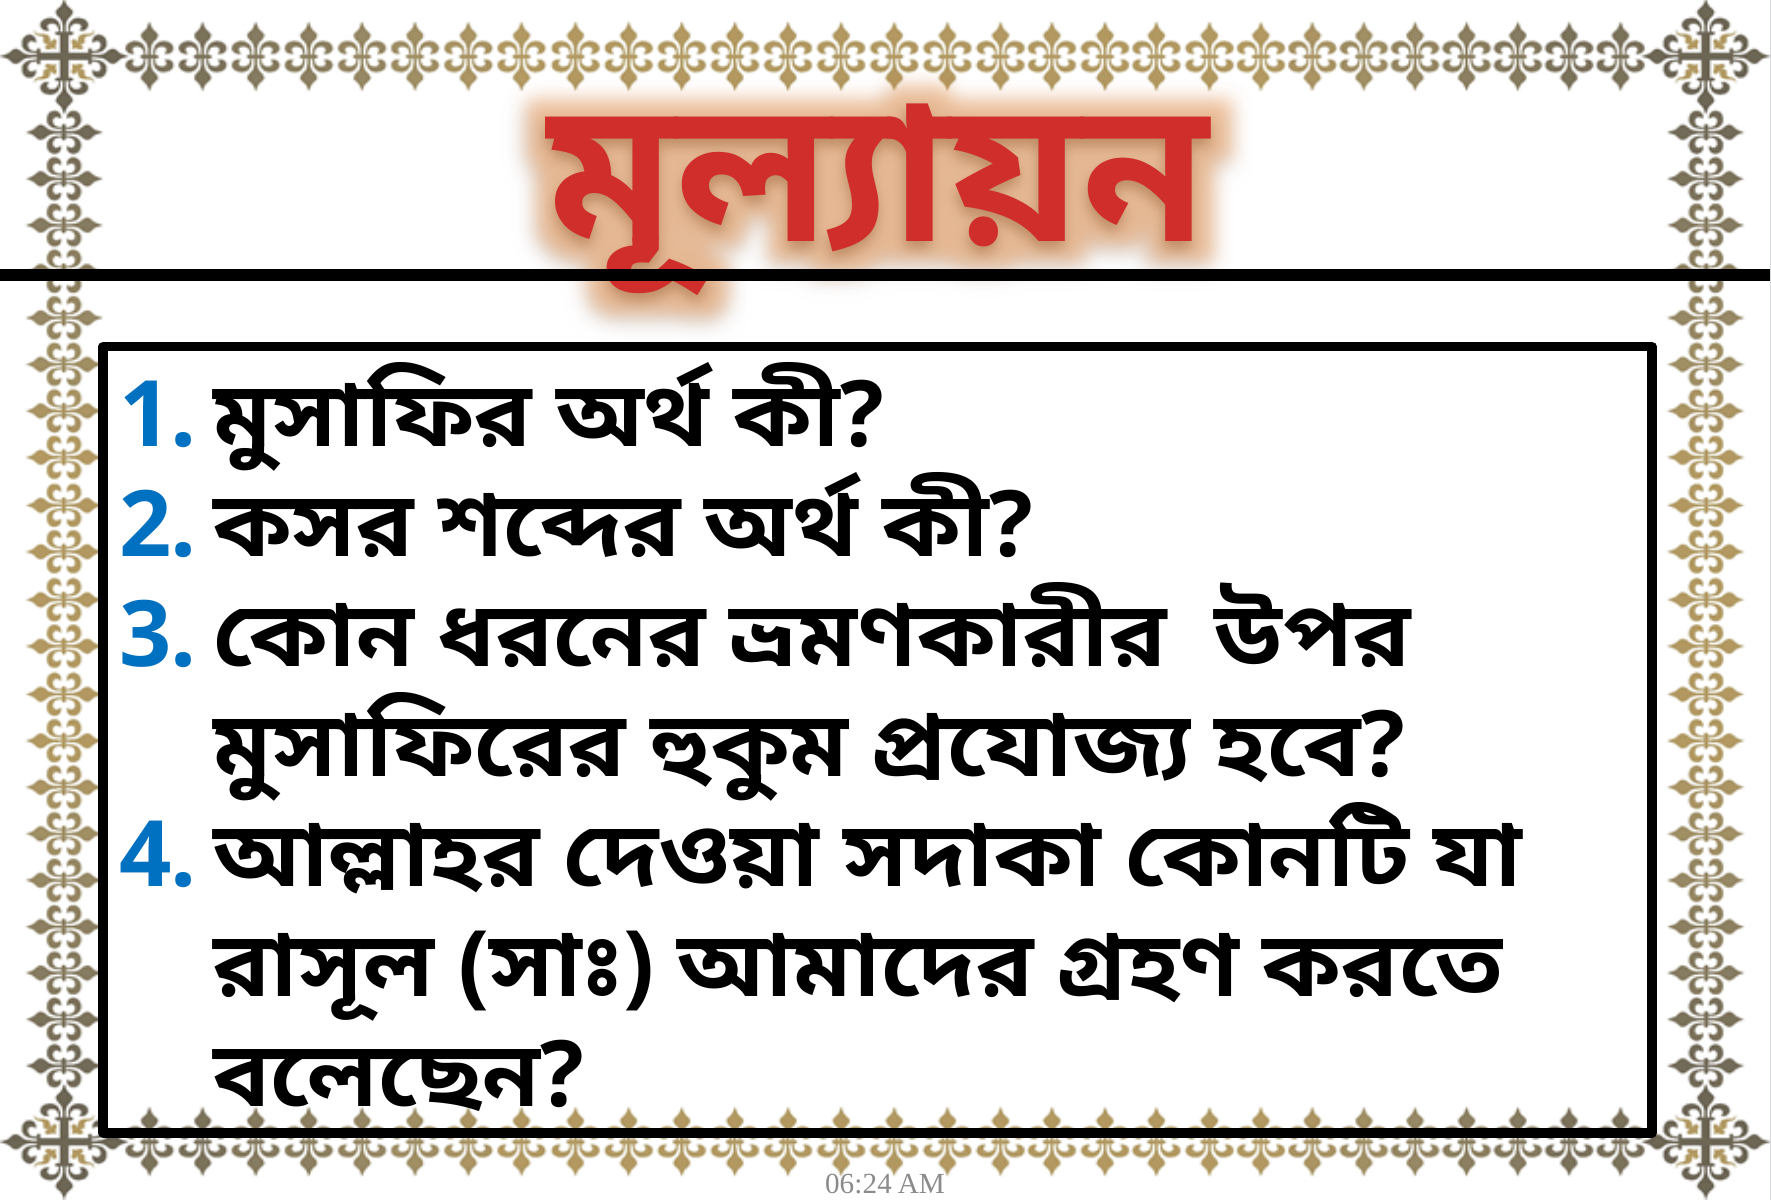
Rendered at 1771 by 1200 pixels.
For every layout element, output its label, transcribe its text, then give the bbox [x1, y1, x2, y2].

text_box মূল্যায়ন [481, 71, 1276, 252]
picture [0, 0, 1770, 269]
text_box মুসাফির অর্থ কী? কসর শব্দের অর্থ কী? কোন ধরনের ভ্রমণকারীর উপর মুসাফিরের হুকুম প্রযোজ্য হবে? আল্লাহর দেওয়া সদাকা কোনটি যা রাসূল (সাঃ) আমাদের গ্রহণ করতে বলেছেন? [103, 346, 1652, 1133]
picture [0, 281, 1770, 1200]
